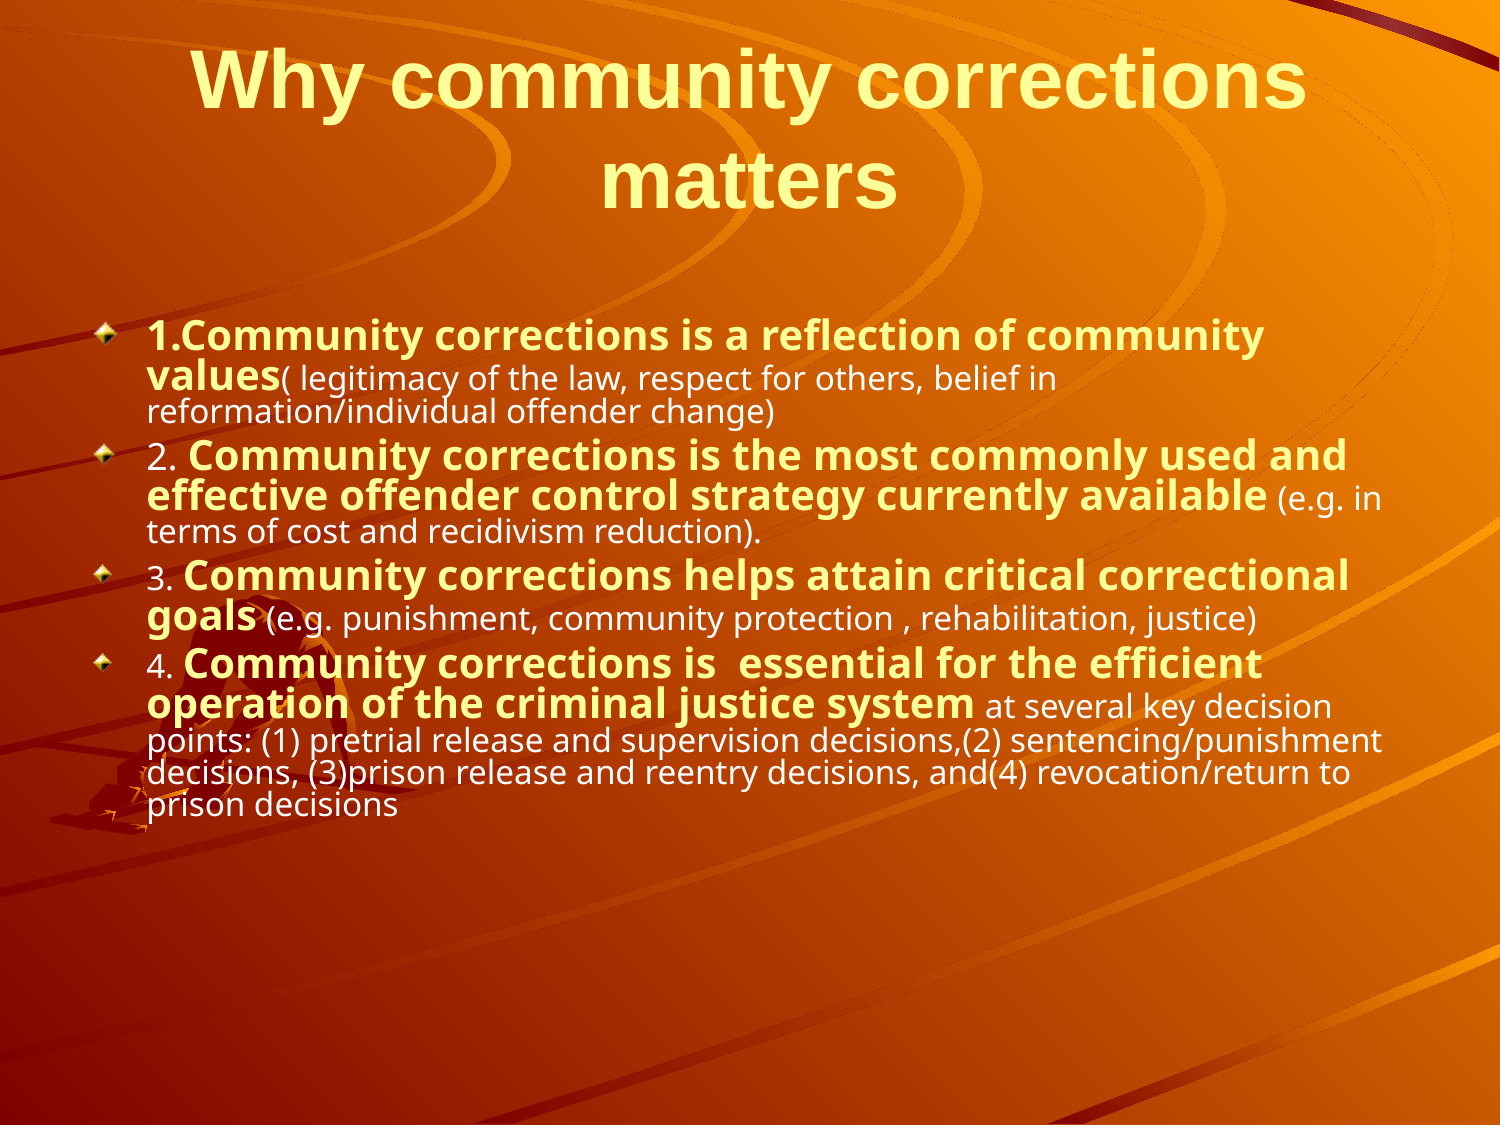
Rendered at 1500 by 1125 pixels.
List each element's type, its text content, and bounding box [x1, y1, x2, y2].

picture [90, 440, 117, 467]
title Why community corrections matters [75, 26, 1425, 233]
list 1.Community corrections is a reflection of community values( legitimacy of the law, respect for others, belief in reformation/individual offender change) 2. Community corrections is the most commonly used and effective offender control strategy currently available (e.g. in terms of cost and recidivism reduction). 3. Community corrections helps attain critical correctional goals (e.g. punishment, community protection , rehabilitation, justice) 4. Community corrections is essential for the efficient operation of the criminal justice system at several key decision points: (1) pretrial release and supervision decisions,(2) sentencing/punishment decisions, (3)prison release and reentry decisions, and(4) revocation/return to prison decisions [75, 262, 1425, 1006]
picture [90, 561, 114, 586]
picture [90, 318, 120, 348]
picture [90, 650, 114, 674]
